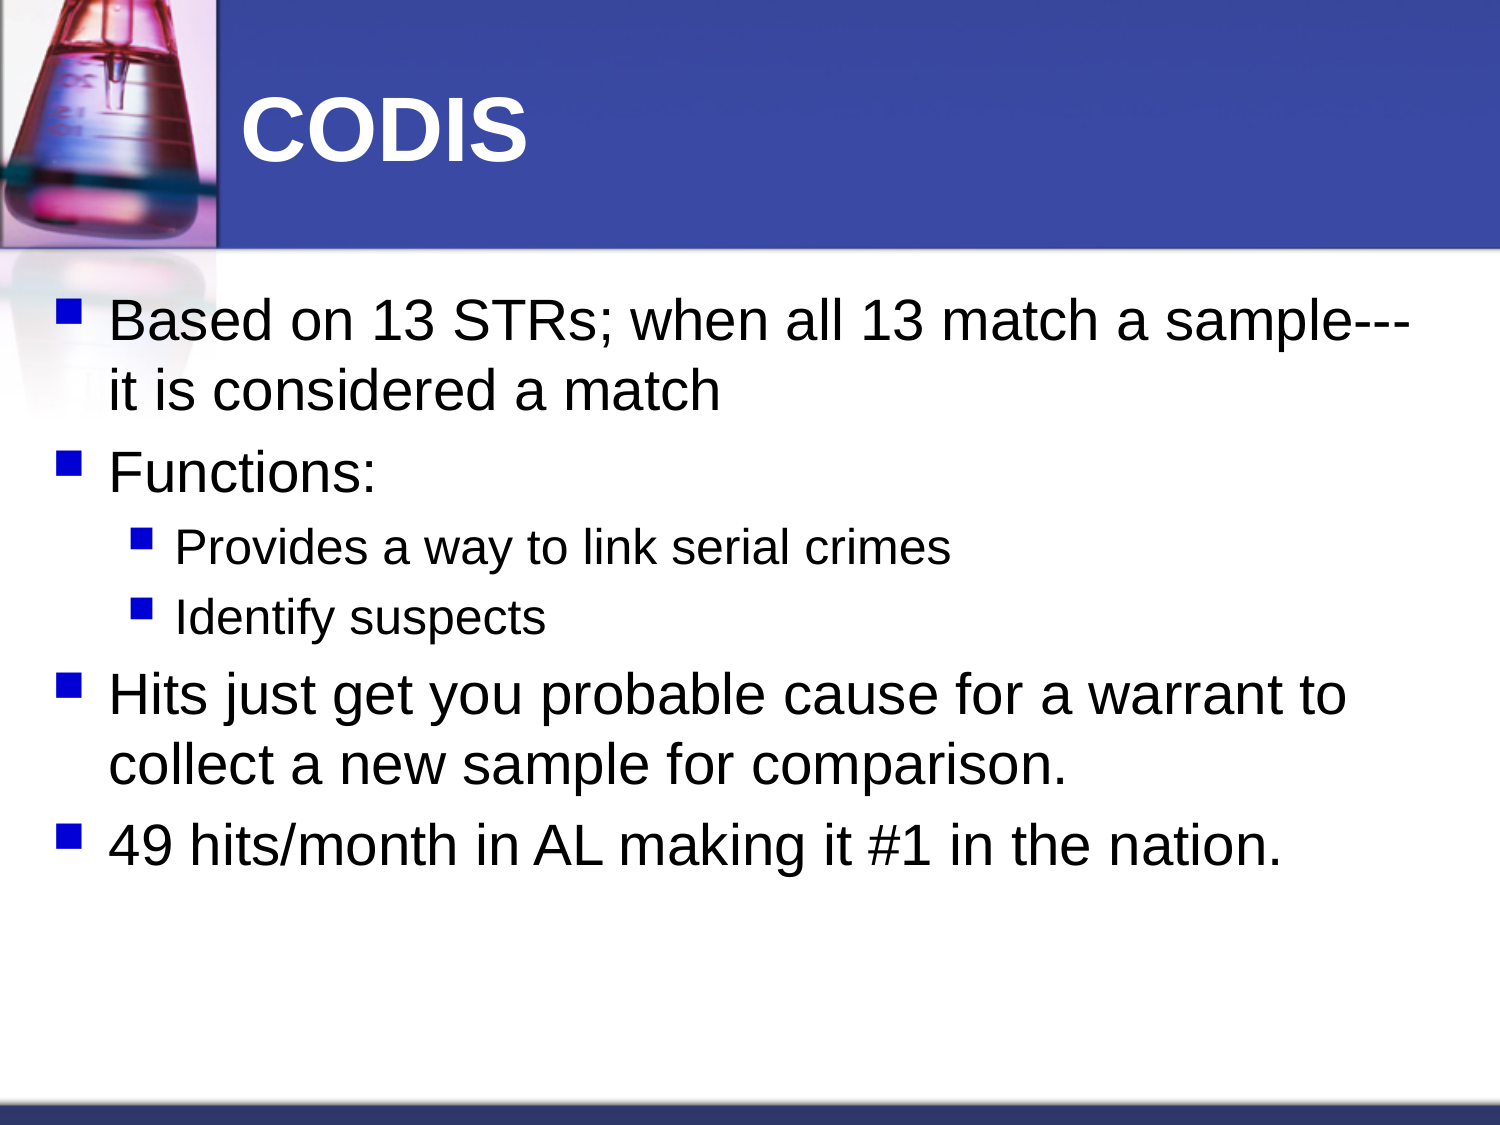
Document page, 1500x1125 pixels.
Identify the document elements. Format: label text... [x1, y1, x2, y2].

title CODIS [224, 24, 1451, 226]
list Based on 13 STRs; when all 13 match a sample---it is considered a match Functions: Provides a way to link serial crimes Identify suspects Hits just get you probable cause for a warrant to collect a new sample for comparison. 49 hits/month in AL making it #1 in the nation. [37, 274, 1451, 1076]
picture [0, 0, 1500, 1125]
